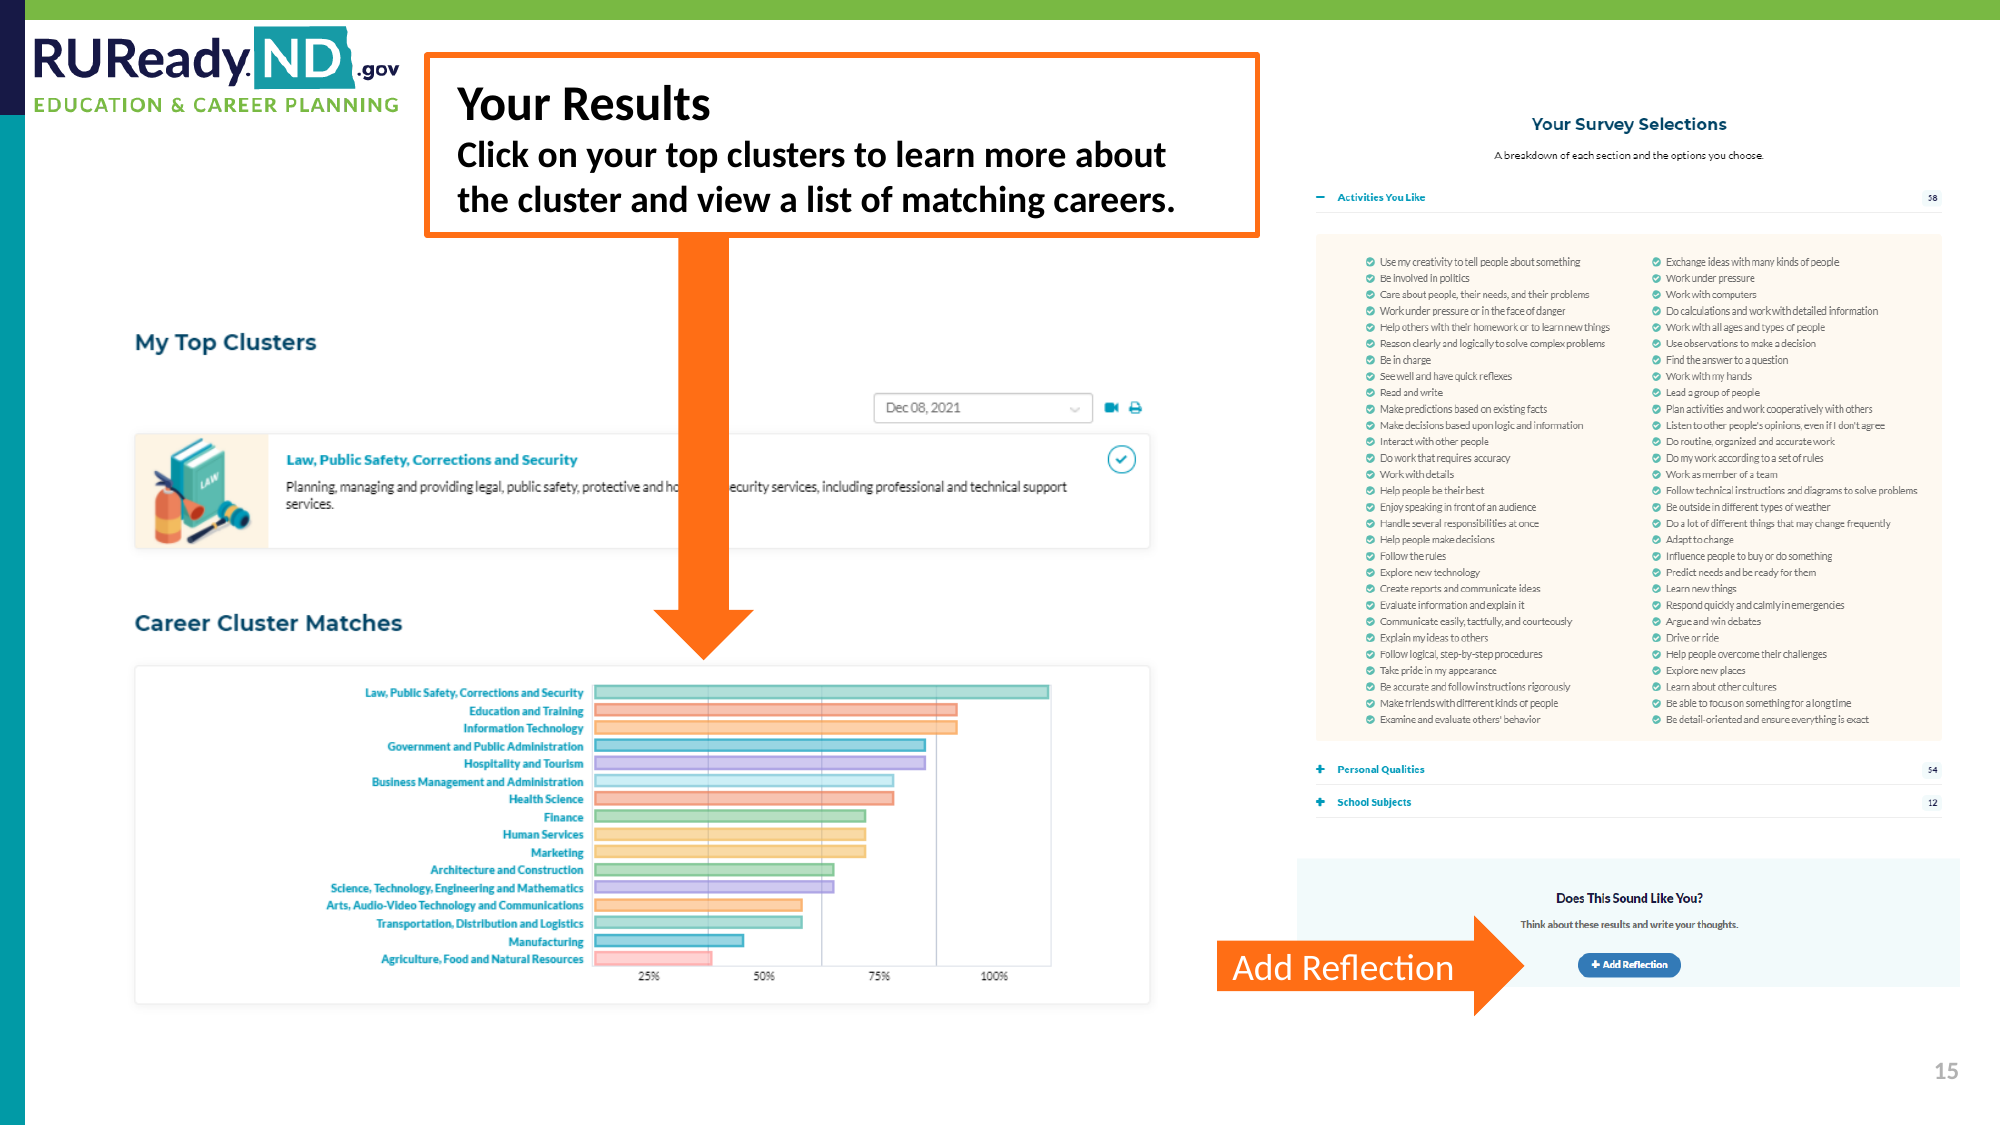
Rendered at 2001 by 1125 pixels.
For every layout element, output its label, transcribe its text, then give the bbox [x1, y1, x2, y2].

text_box [678, 236, 729, 316]
text_box Add Reflection [1217, 940, 1504, 1017]
picture [25, 20, 426, 151]
text_box Your Results Click on your top clusters to learn more about the cluster and view a list of matching careers. [427, 55, 1258, 236]
picture [1297, 108, 1960, 987]
picture [127, 316, 1158, 1017]
slide_number 15 [1524, 1039, 1975, 1100]
